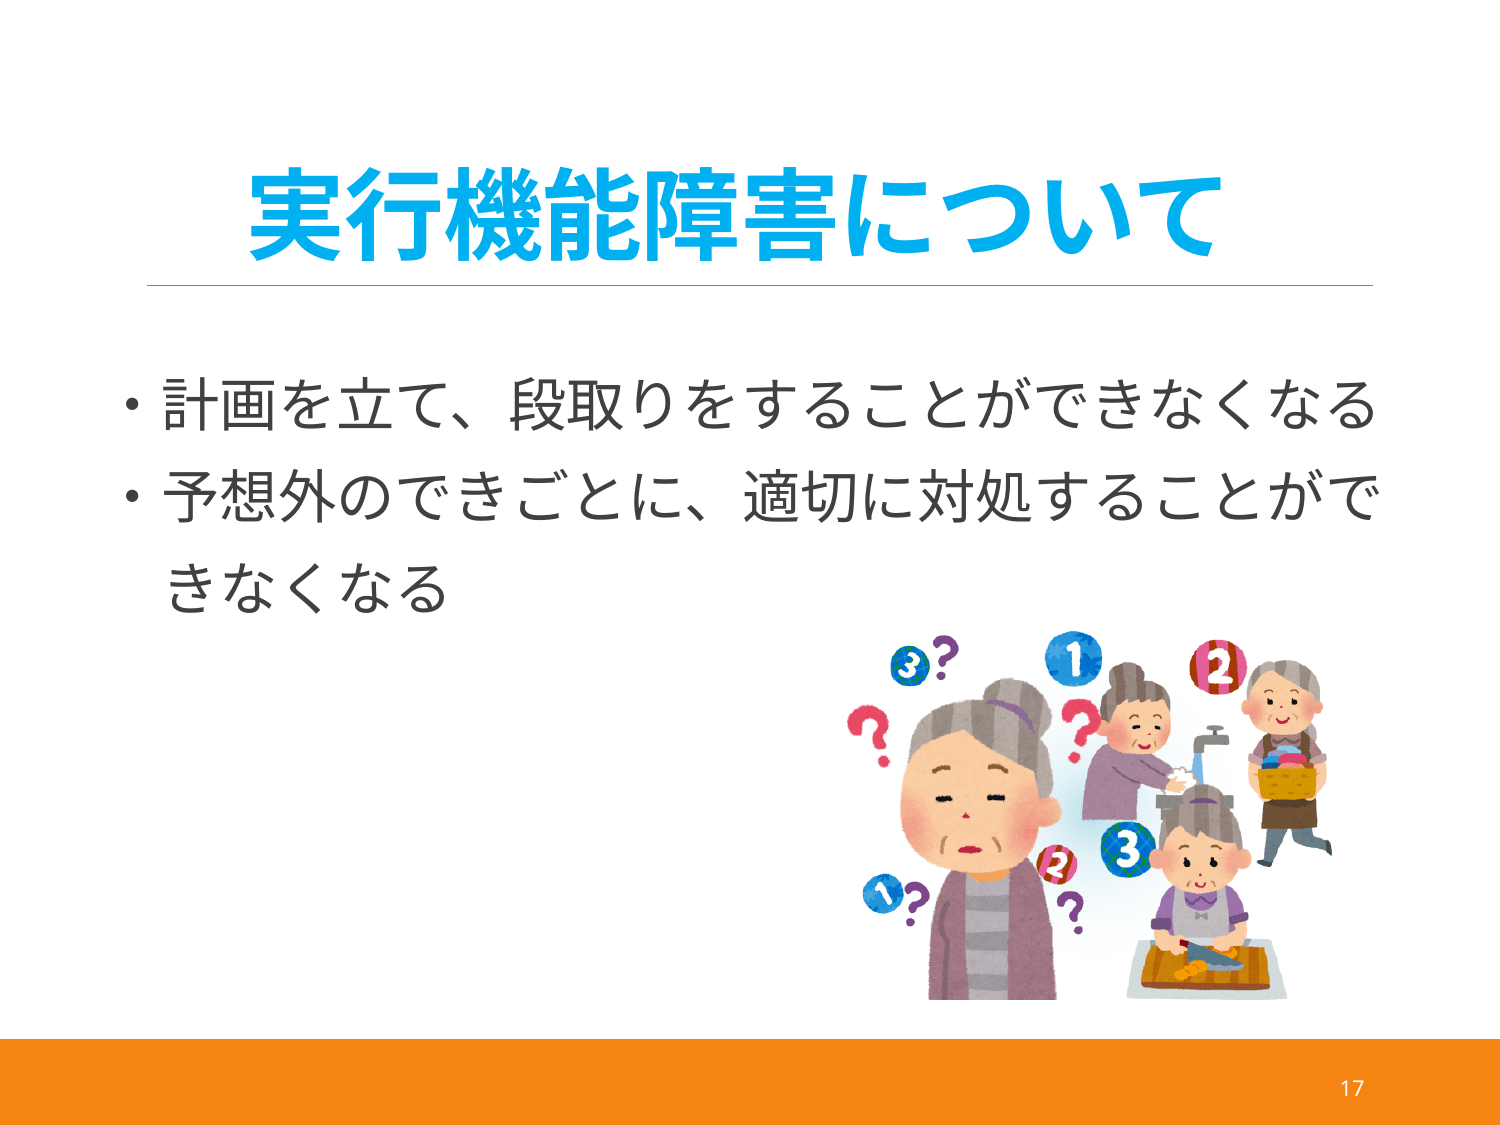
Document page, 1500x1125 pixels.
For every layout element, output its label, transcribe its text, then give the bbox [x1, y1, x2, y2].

slide_number 17 [1218, 1059, 1380, 1120]
list ・計画を立て、段取りをすることができなくなる ・予想外のできごとに、適切に対処することがで きなくなる [88, 369, 1439, 953]
title 実行機能障害について [230, 42, 1468, 281]
picture [842, 625, 1342, 1000]
